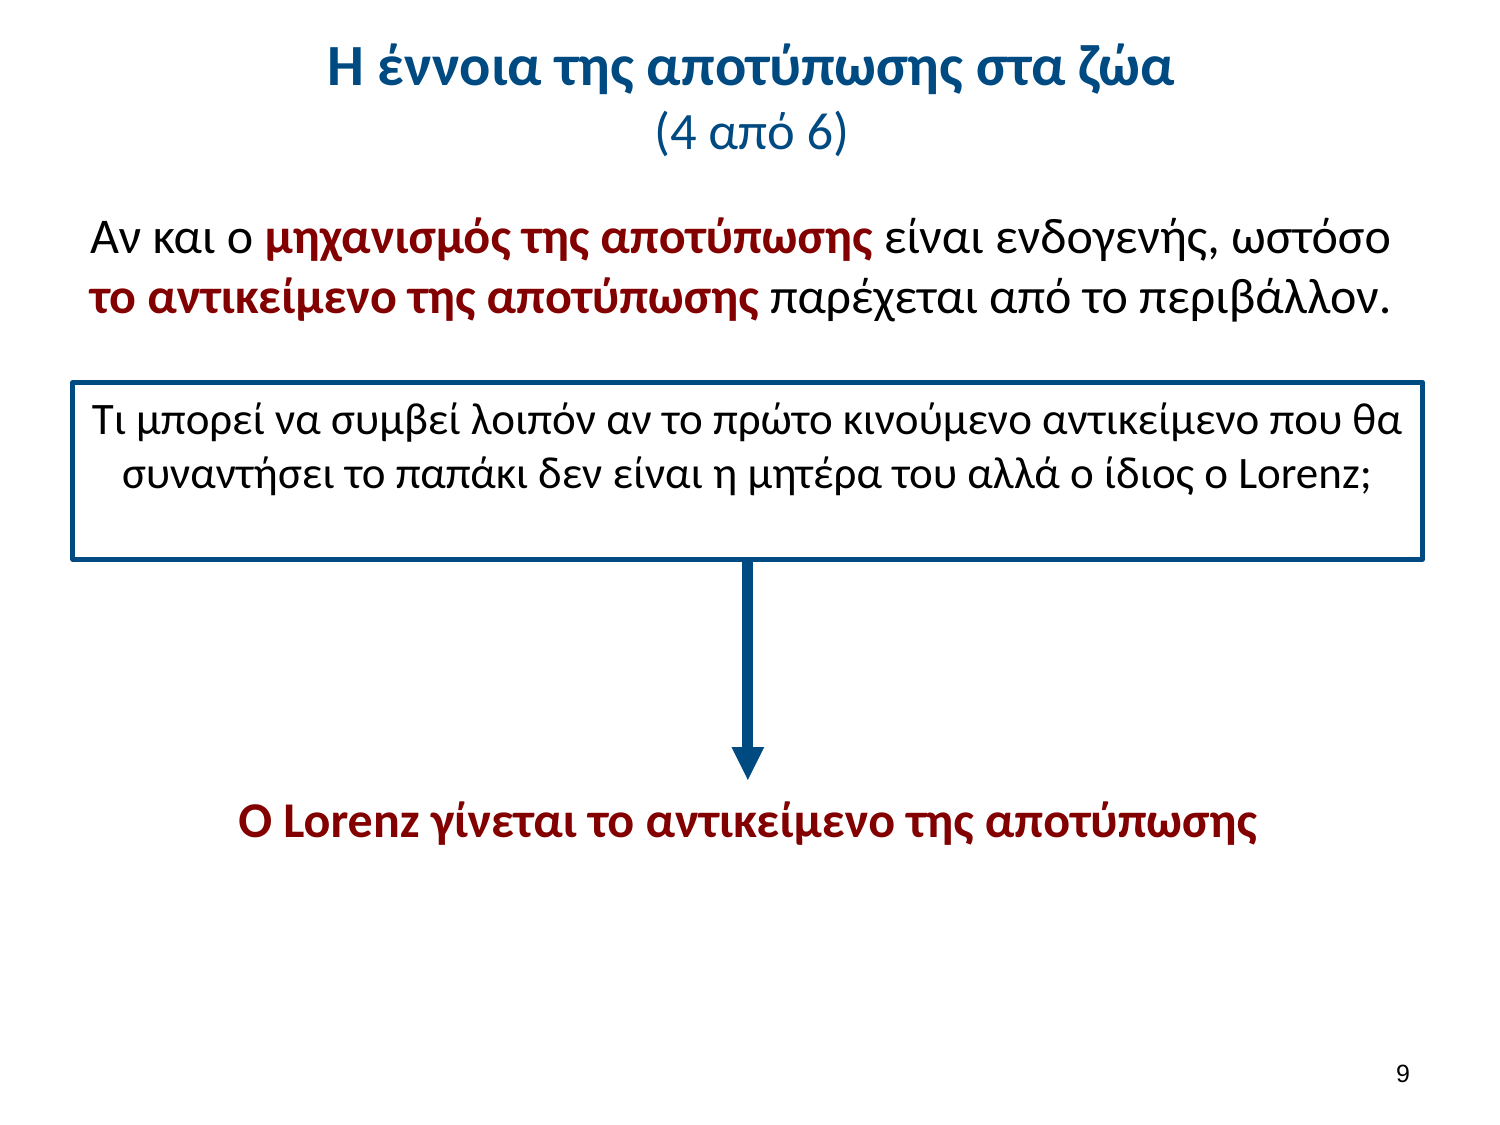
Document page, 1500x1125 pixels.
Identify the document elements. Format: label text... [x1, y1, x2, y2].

list Αν και ο μηχανισμός της αποτύπωσης είναι ενδογενής, ωστόσο το αντικείμενο της αποτύπωσης παρέχεται από το περιβάλλον. [75, 196, 1425, 350]
title Η έννοια της αποτύπωσης στα ζώα (4 από 6) [76, 19, 1427, 169]
text_box Τι μπορεί να συμβεί λοιπόν αν το πρώτο κινούμενο αντικείμενο που θα συναντήσει το παπάκι δεν είναι η μητέρα του αλλά ο ίδιος ο Lorenz; [72, 382, 1423, 560]
slide_number 8 [1074, 1042, 1425, 1103]
text_box O Lorenz γίνεται το αντικείμενο της αποτύπωσης [72, 779, 1423, 887]
